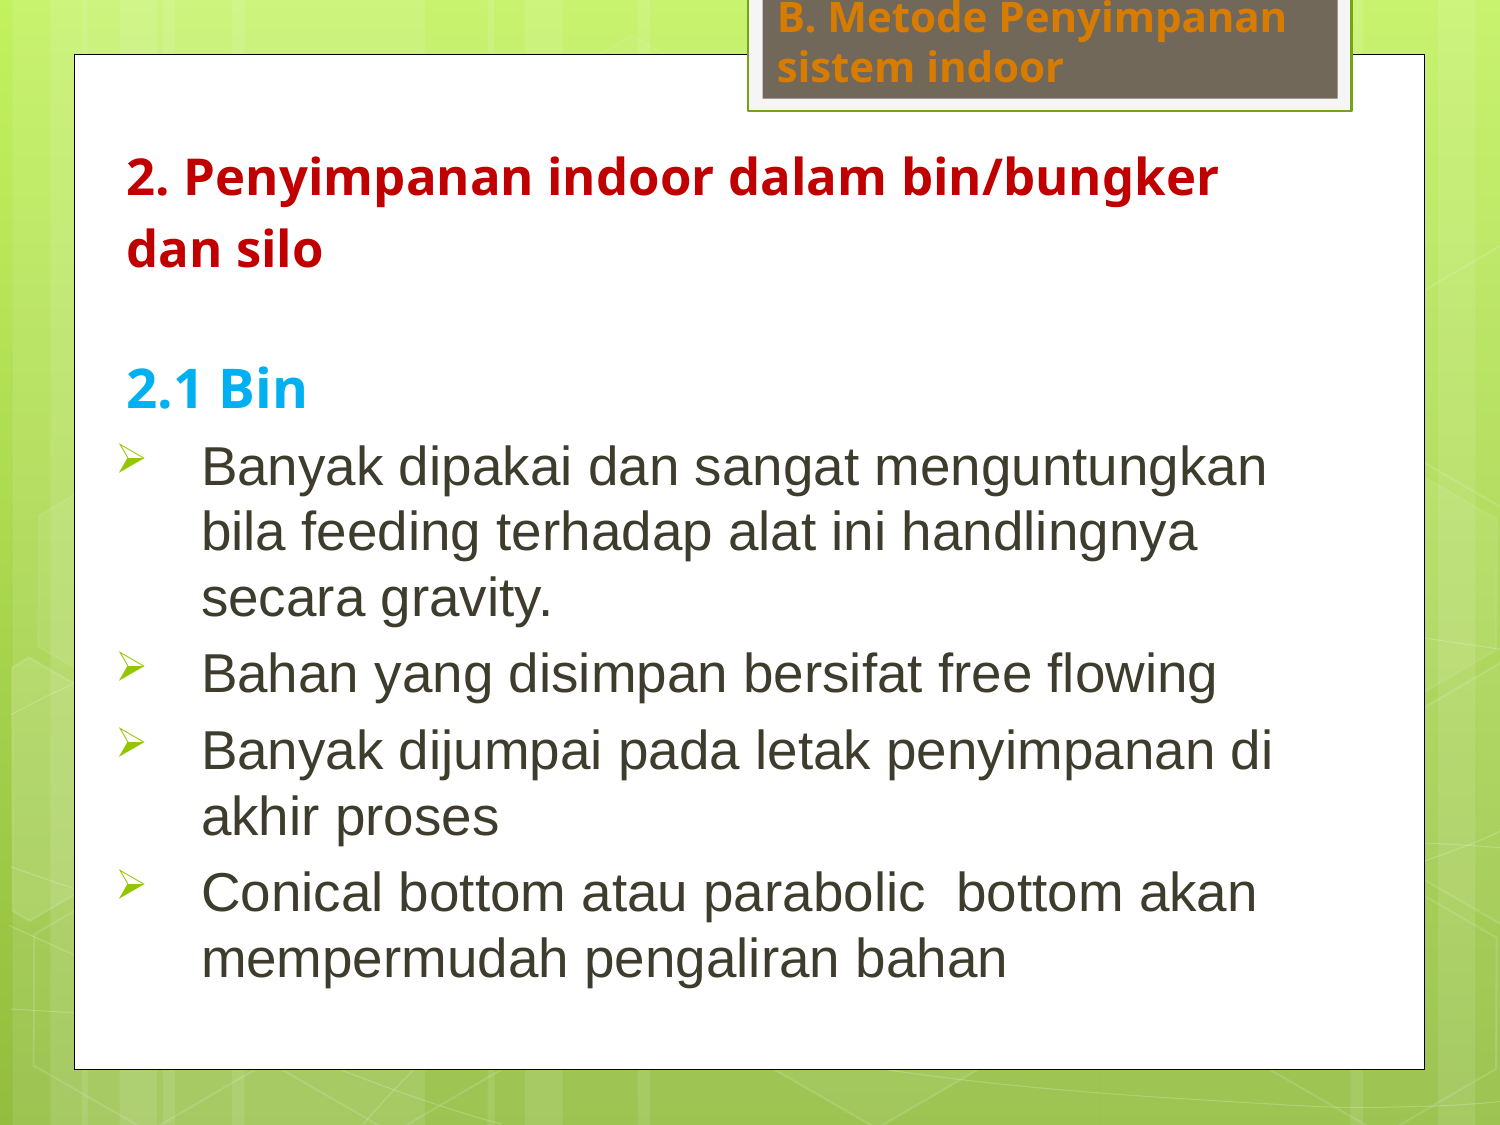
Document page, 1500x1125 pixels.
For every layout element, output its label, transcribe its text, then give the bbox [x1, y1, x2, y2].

text_box B. Metode Penyimpanan sistem indoor [761, 0, 1376, 99]
list 2. Penyimpanan indoor dalam bin/bungker dan silo 2.1 Bin Banyak dipakai dan sangat menguntungkan bila feeding terhadap alat ini handlingnya secara gravity. Bahan yang disimpan bersifat free flowing Banyak dijumpai pada letak penyimpanan di akhir proses Conical bottom atau parabolic bottom akan mempermudah pengaliran bahan [100, 137, 1376, 1000]
